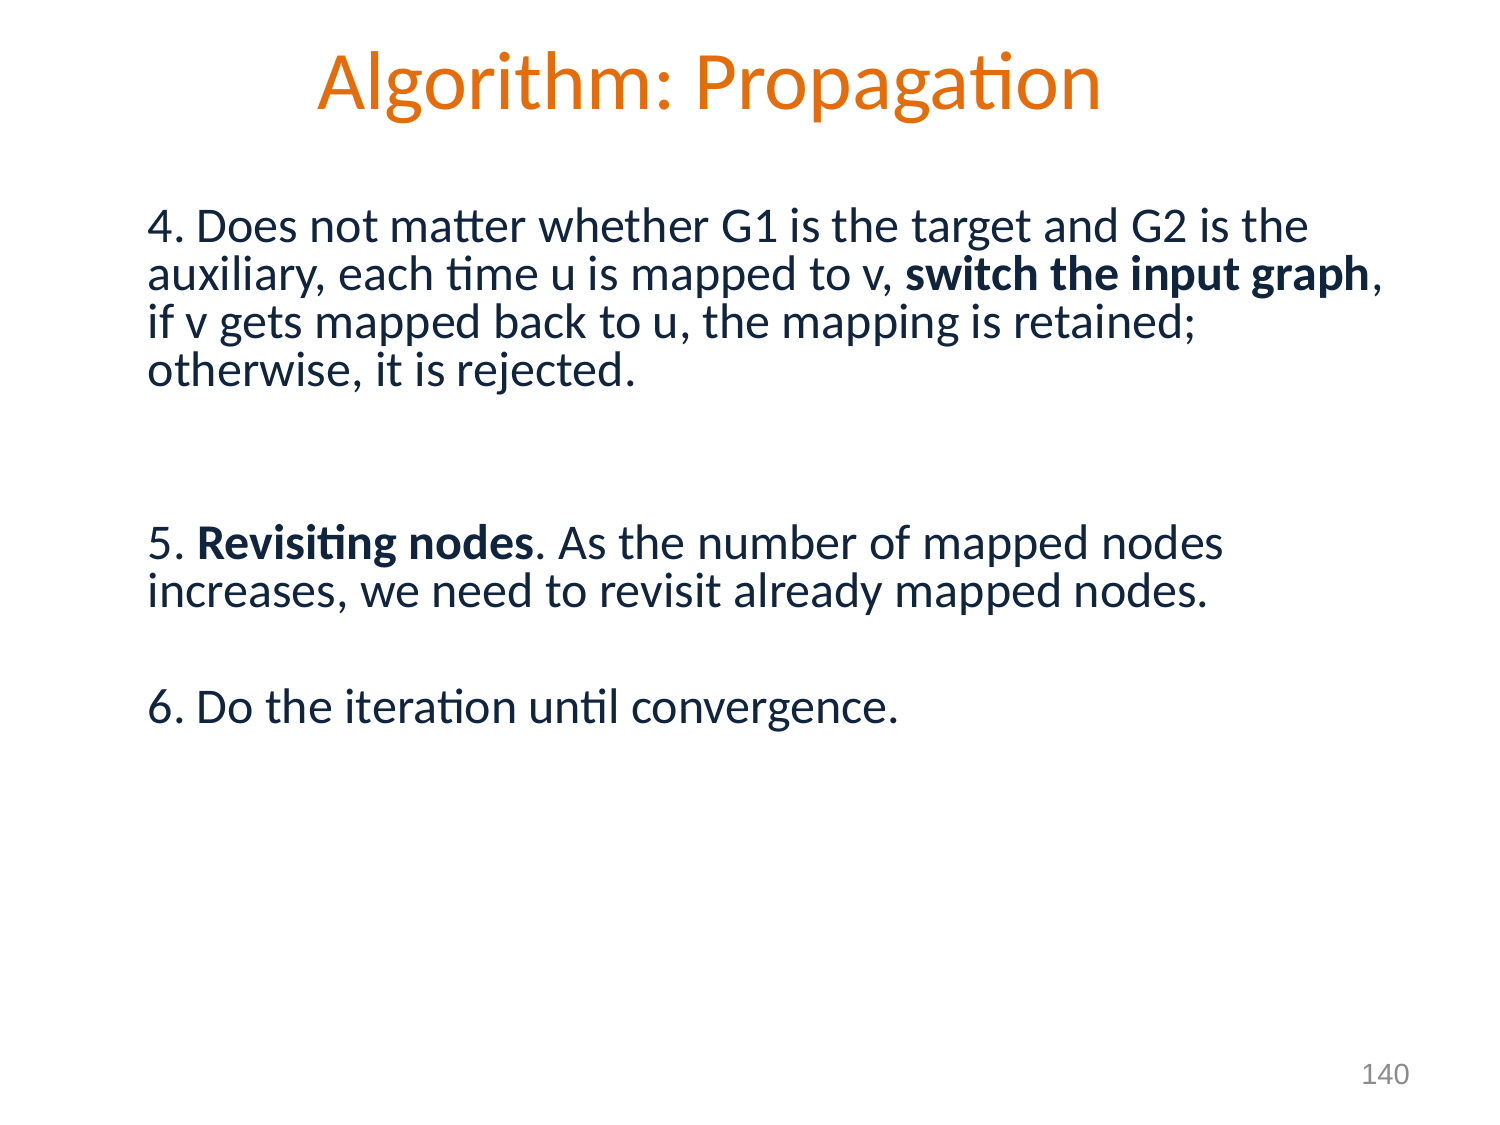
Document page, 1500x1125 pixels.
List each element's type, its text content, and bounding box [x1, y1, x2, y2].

list 4. Does not matter whether G1 is the target and G2 is the auxiliary, each time u is mapped to v, switch the input graph, if v gets mapped back to u, the mapping is retained; otherwise, it is rejected. 5. Revisiting nodes. As the number of mapped nodes increases, we need to revisit already mapped nodes. 6. Do the iteration until convergence. [76, 196, 1427, 939]
slide_number 140 [1074, 1042, 1425, 1103]
text_box Algorithm: Propagation [112, 19, 1309, 134]
